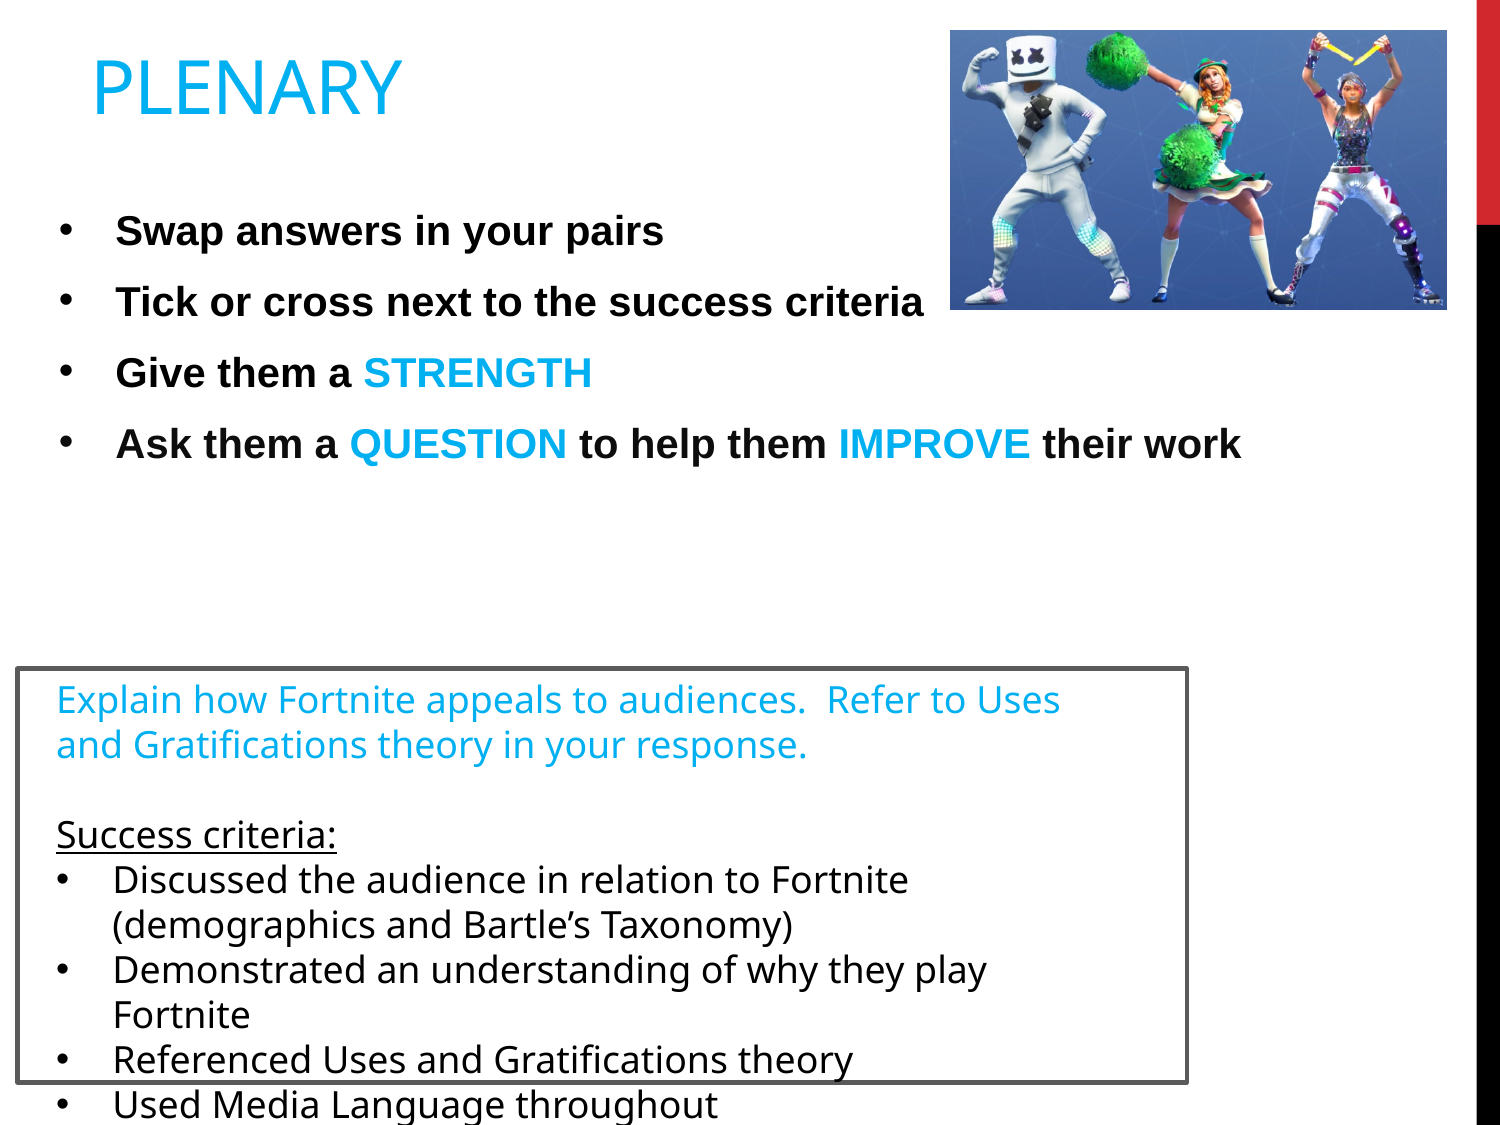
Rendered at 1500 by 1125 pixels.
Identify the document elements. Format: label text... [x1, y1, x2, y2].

picture [950, 30, 1448, 311]
text_box Explain how Fortnite appeals to audiences. Refer to Uses and Gratifications theory in your response. Success criteria: Discussed the audience in relation to Fortnite (demographics and Bartle’s Taxonomy) Demonstrated an understanding of why they play Fortnite Referenced Uses and Gratifications theory Used Media Language throughout [41, 668, 1125, 1125]
list Swap answers in your pairs Tick or cross next to the success criteria Give them a STRENGTH Ask them a QUESTION to help them IMPROVE their work [44, 196, 1295, 914]
text_box [1125, 914, 1189, 1085]
text_box [15, 666, 44, 1085]
title plenary [75, 25, 955, 138]
